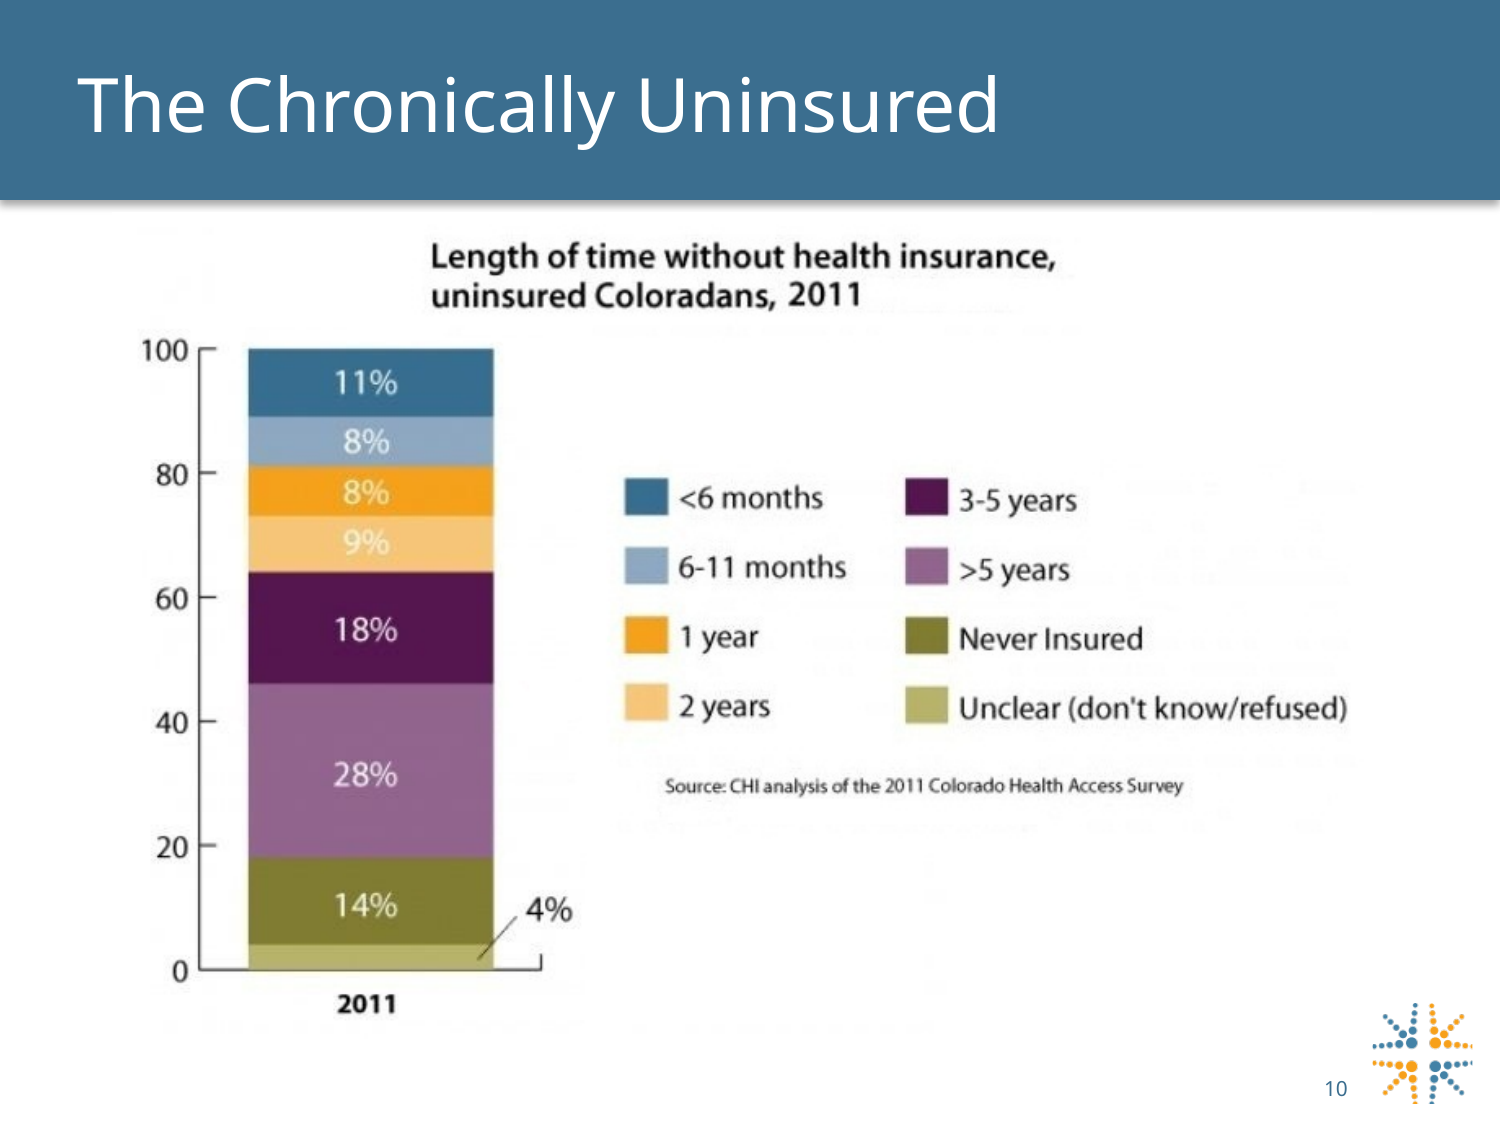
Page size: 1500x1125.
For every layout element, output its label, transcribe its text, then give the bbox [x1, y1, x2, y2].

slide_number 10 [1302, 1062, 1363, 1112]
picture [112, 212, 1373, 1051]
title The Chronically Uninsured [62, 50, 1413, 171]
